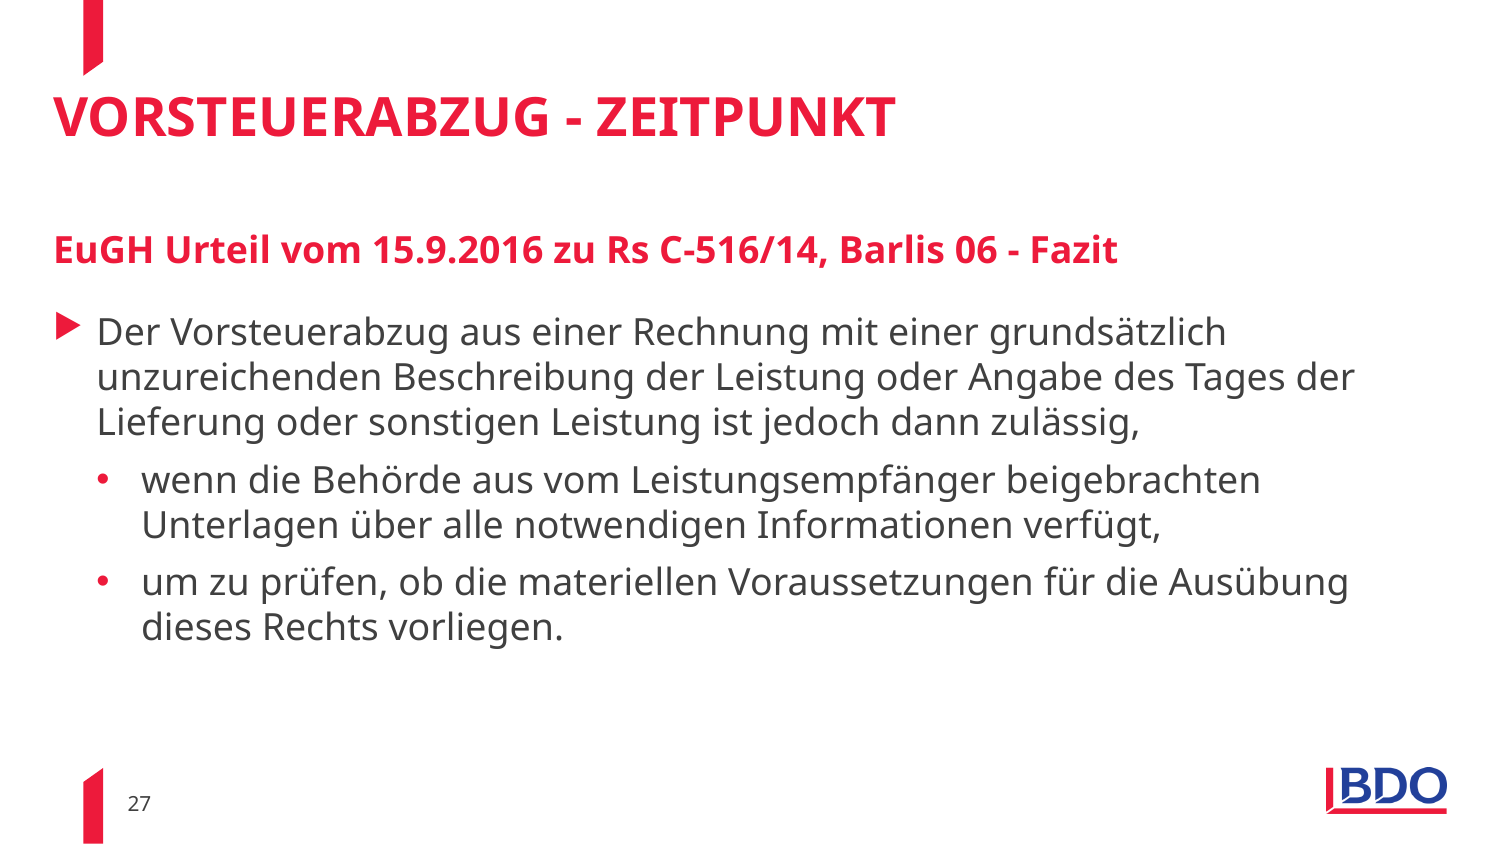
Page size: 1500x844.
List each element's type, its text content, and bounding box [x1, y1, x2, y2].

list EuGH Urteil vom 15.9.2016 zu Rs C-516/14, Barlis 06 - Fazit Der Vorsteuerabzug aus einer Rechnung mit einer grundsätzlich unzureichenden Beschreibung der Leistung oder Angabe des Tages der Lieferung oder sonstigen Leistung ist jedoch dann zulässig, wenn die Behörde aus vom Leistungsempfänger beigebrachten Unterlagen über alle notwendigen Informationen verfügt, um zu prüfen, ob die materiellen Voraussetzungen für die Ausübung dieses Rechts vorliegen. [53, 225, 1447, 719]
title Vorsteuerabzug - zeitpunkt [53, 94, 1450, 148]
picture [1326, 767, 1447, 814]
